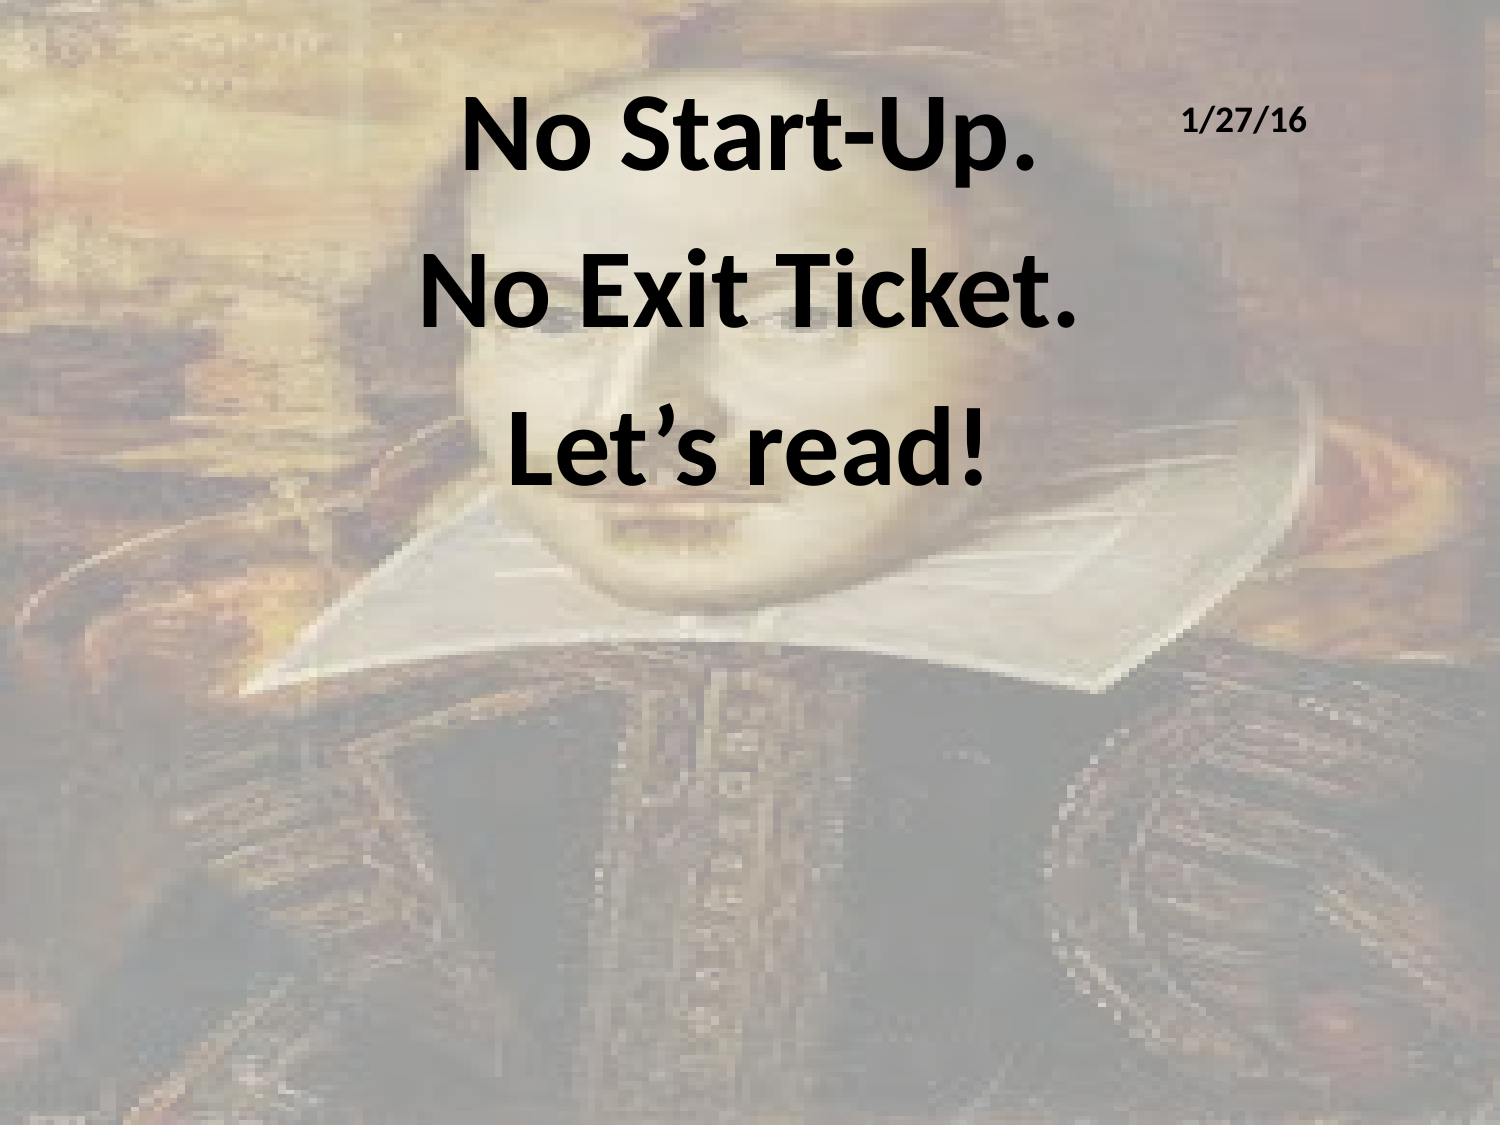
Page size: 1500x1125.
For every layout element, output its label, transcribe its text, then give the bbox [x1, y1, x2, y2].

list No Start-Up. No Exit Ticket. Let’s read! [75, 50, 1425, 1088]
text_box 1/27/16 [1112, 87, 1375, 148]
